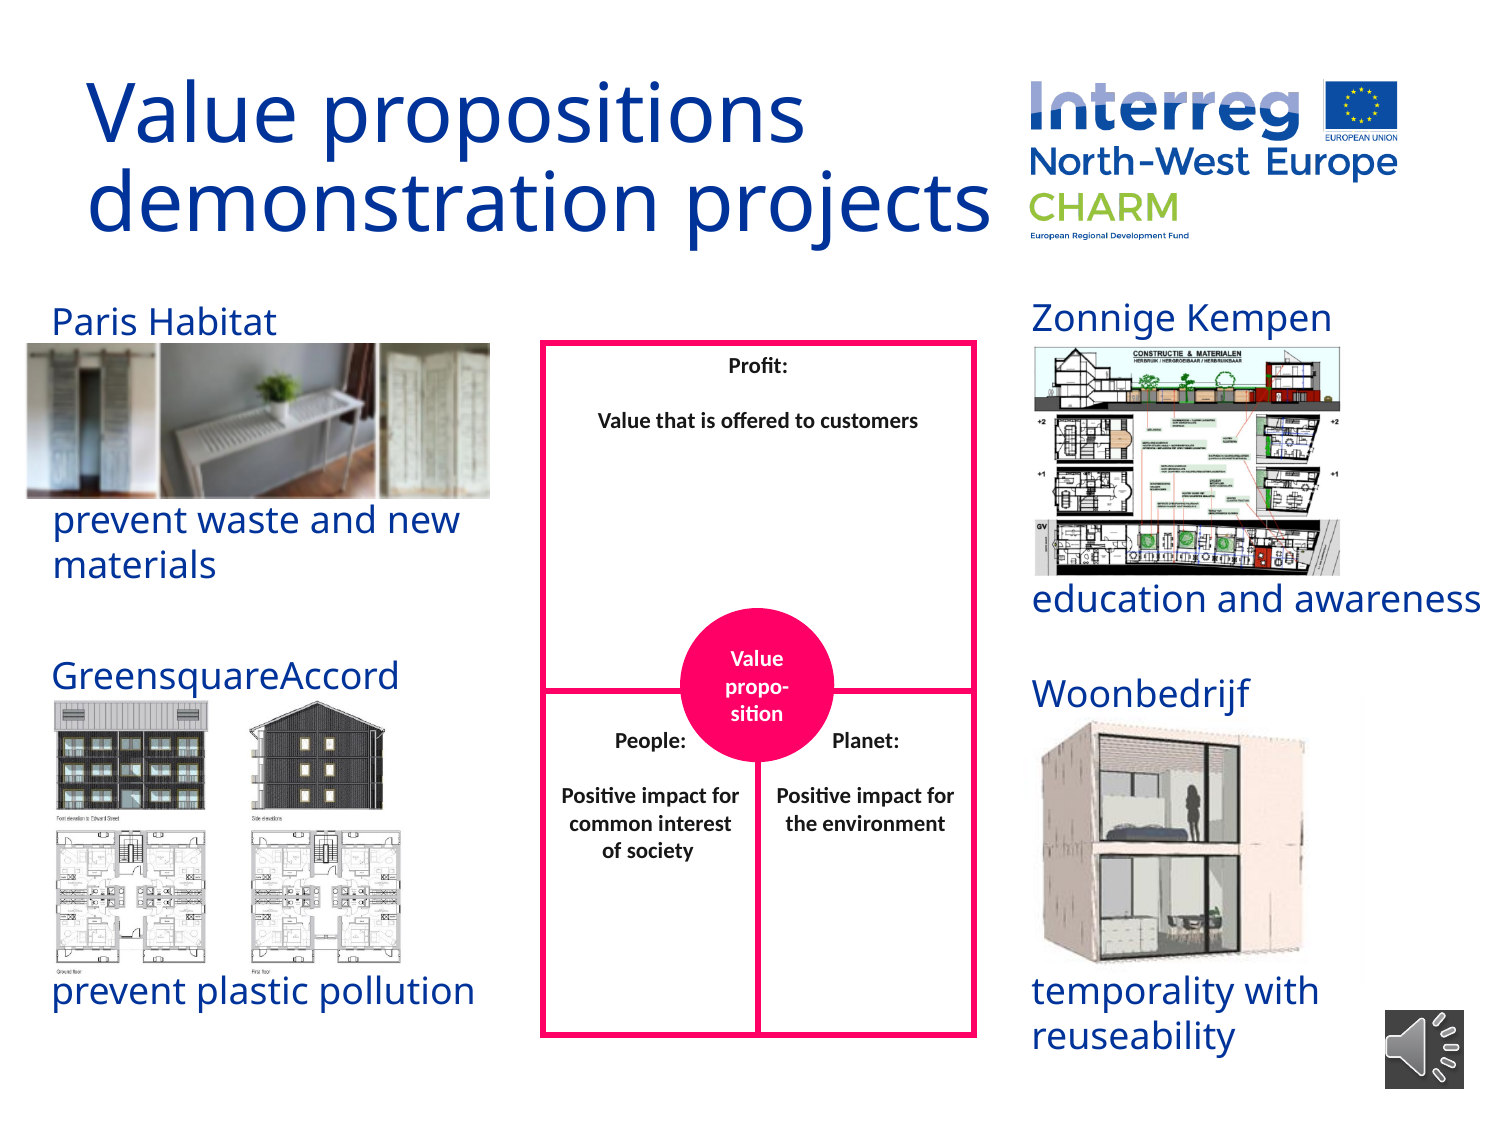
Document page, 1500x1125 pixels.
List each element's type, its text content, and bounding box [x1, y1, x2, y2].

text_box People: Positive impact for common interest of society [542, 690, 757, 1036]
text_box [986, 287, 1500, 629]
text_box Planet: Positive impact for the environment [757, 690, 975, 1036]
picture [1384, 1009, 1465, 1090]
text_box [36, 644, 531, 1021]
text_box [983, 662, 1500, 1021]
title Value propositions demonstration projects [71, 62, 1054, 260]
text_box Profit: Value that is offered to customers [542, 342, 975, 690]
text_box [22, 290, 532, 595]
text_box Value propo-sition [679, 606, 836, 764]
picture [1054, 79, 1399, 240]
